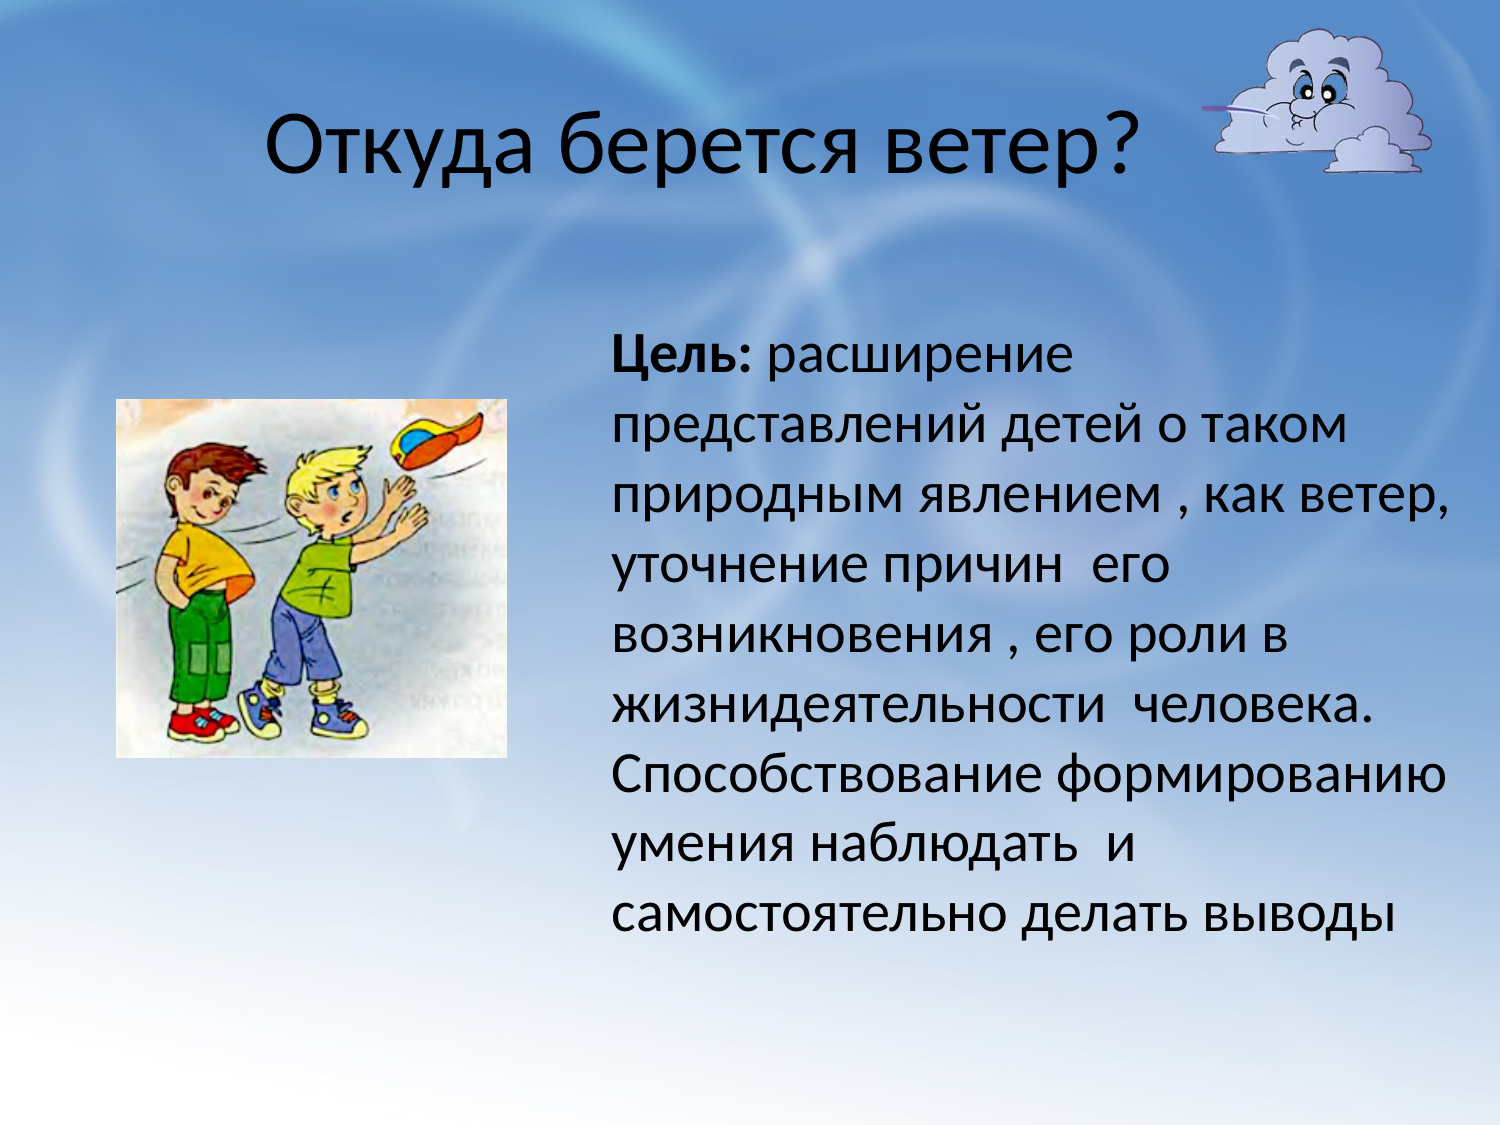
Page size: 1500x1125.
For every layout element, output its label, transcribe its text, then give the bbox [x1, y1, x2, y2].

text_box Цель: расширение представлений детей о таком природным явлением , как ветер, уточнение причин его возникновения , его роли в жизнидеятельности человека. Способствование формированию умения наблюдать и самостоятельно делать выводы [596, 306, 1477, 951]
title Откуда берется ветер? [29, 42, 933, 231]
picture [0, 0, 1500, 1125]
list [116, 399, 508, 758]
